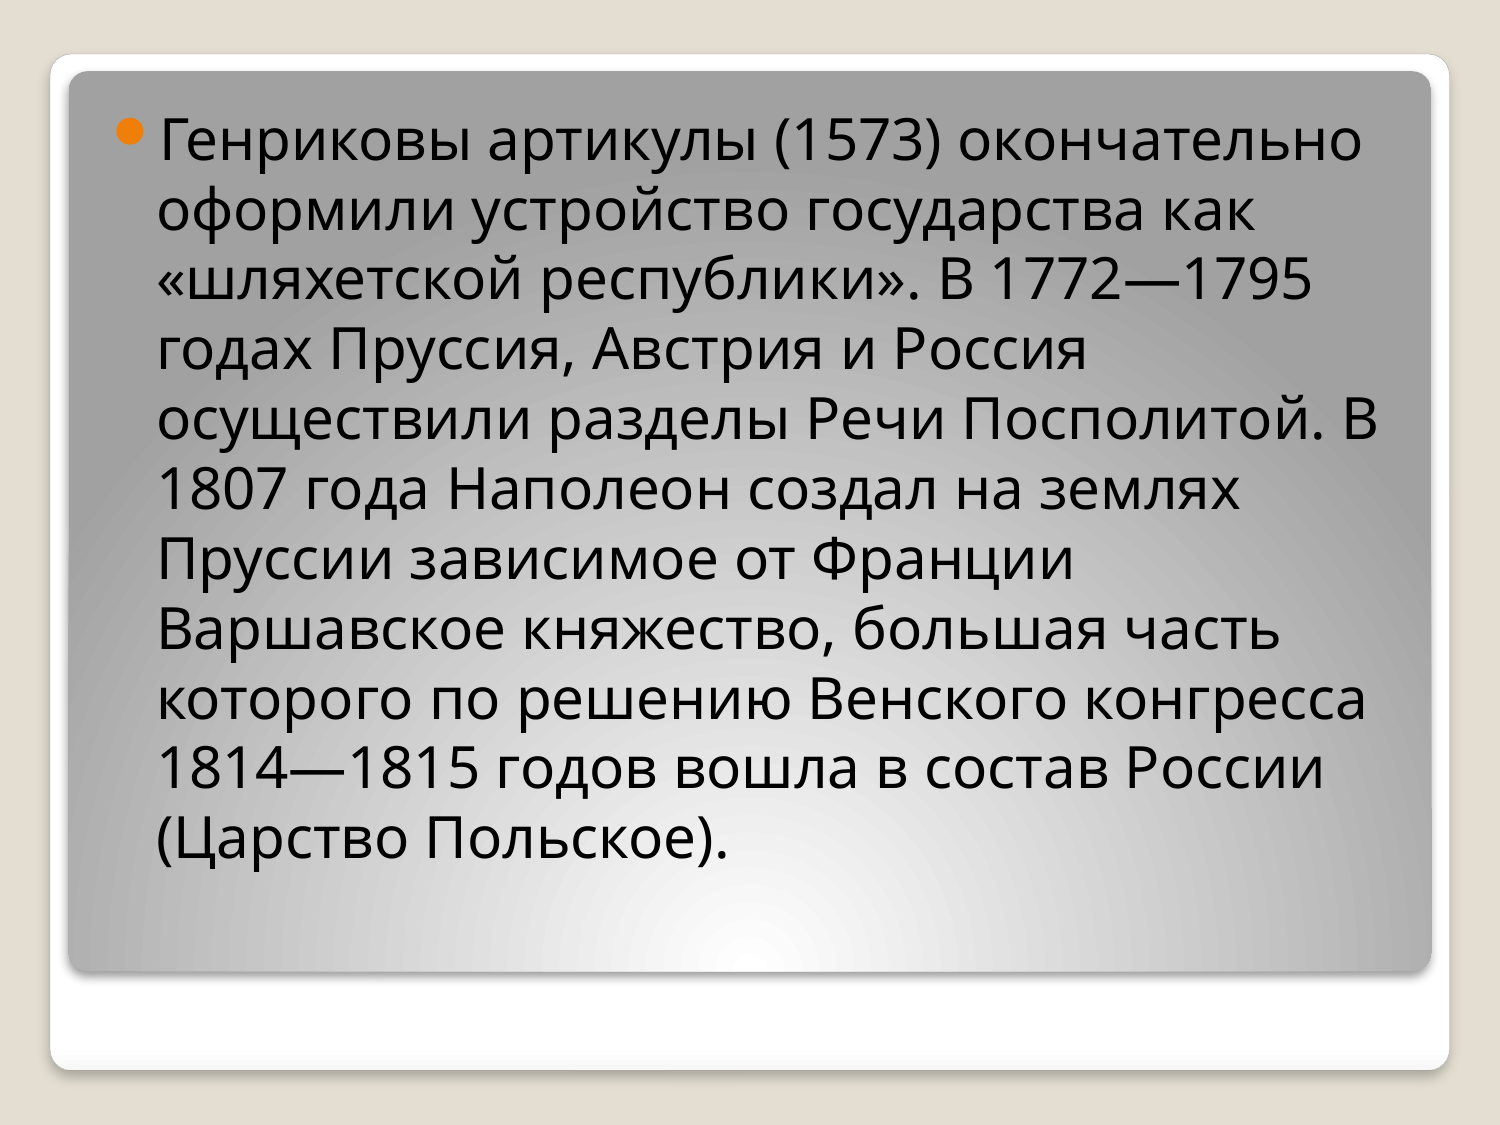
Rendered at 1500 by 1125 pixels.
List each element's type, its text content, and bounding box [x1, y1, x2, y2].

list Генриковы артикулы (1573) окончательно оформили устройство государства как «шляхетской республики». В 1772—1795 годах Пруссия, Австрия и Россия осуществили разделы Речи Посполитой. В 1807 года Наполеон создал на землях Пруссии зависимое от Франции Варшавское княжество, большая часть которого по решению Венского конгресса 1814—1815 годов вошла в состав России (Царство Польское). [82, 86, 1425, 965]
